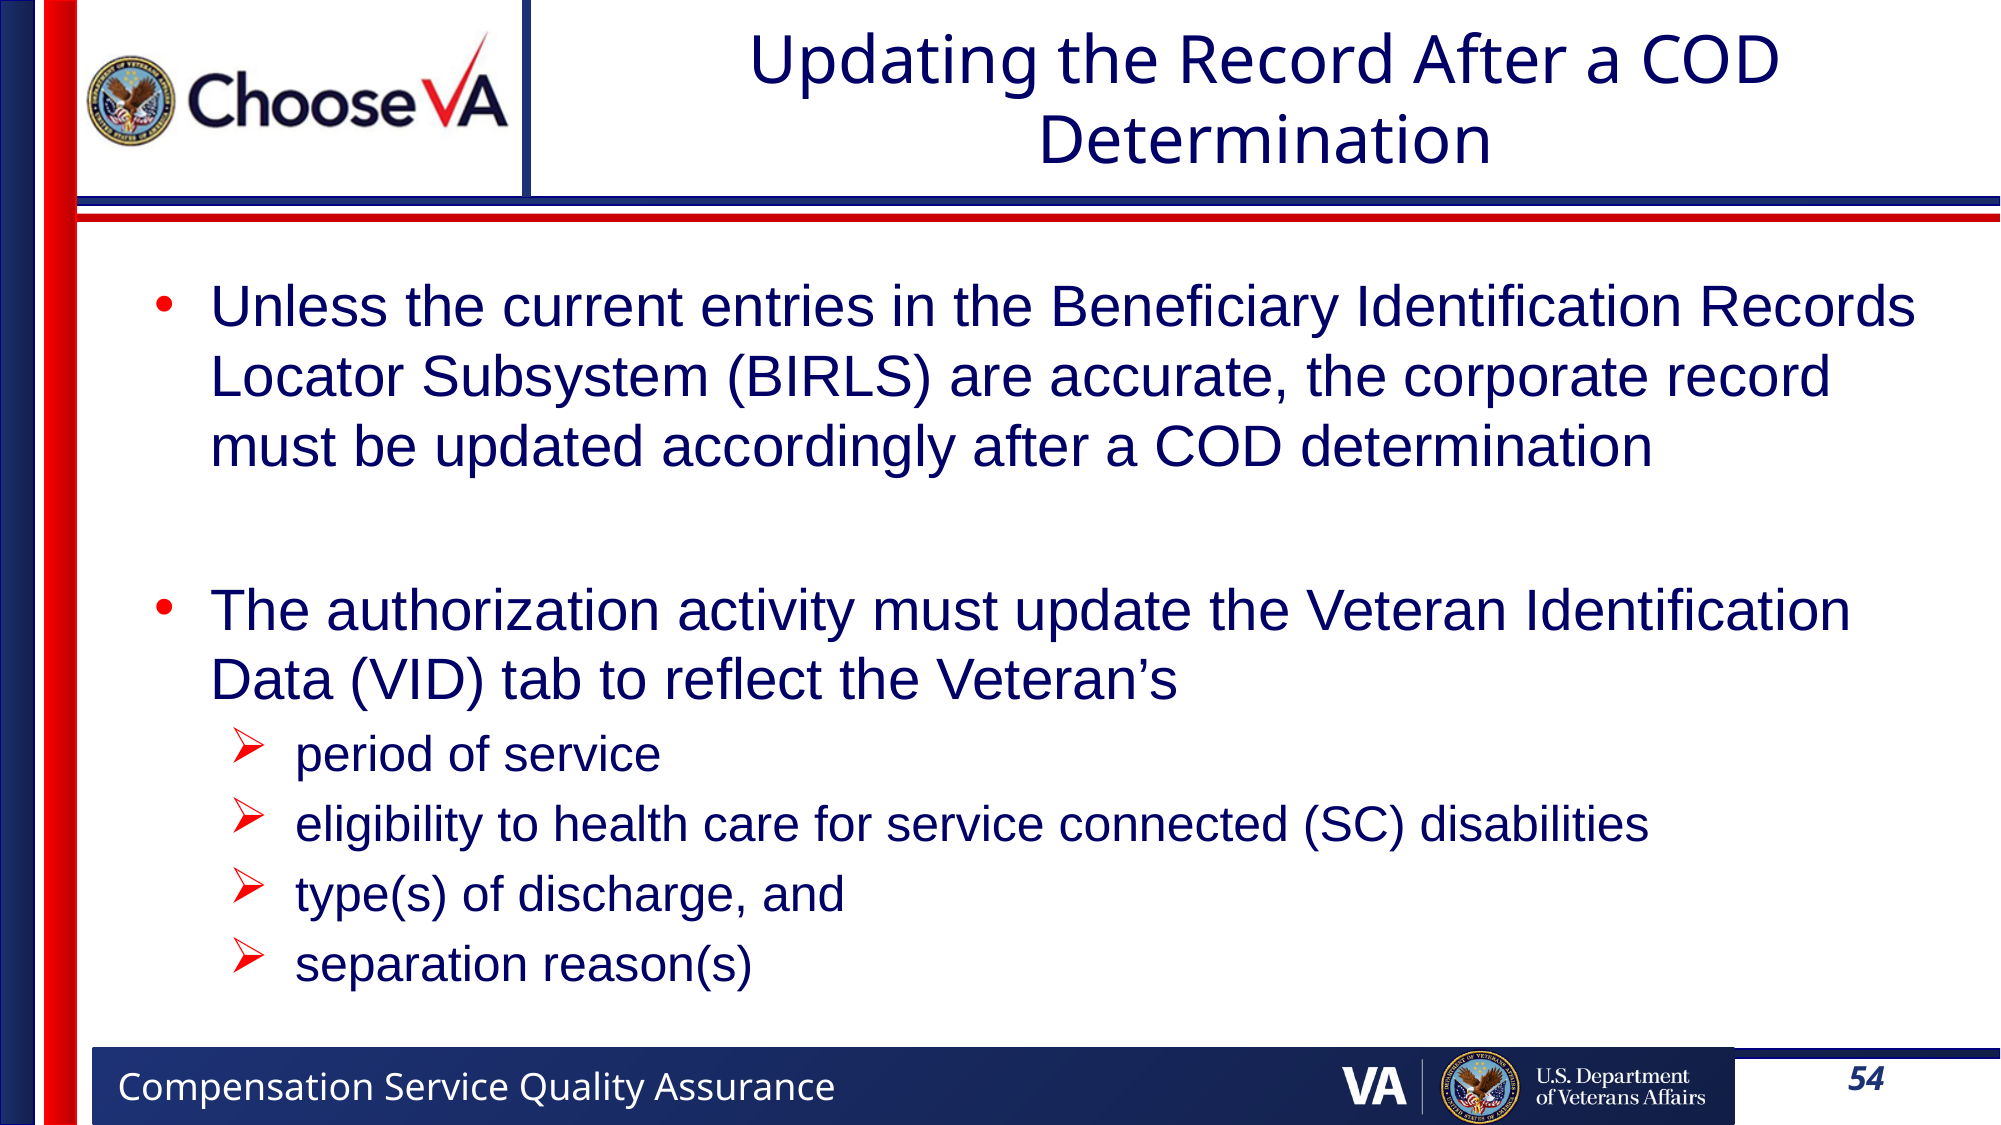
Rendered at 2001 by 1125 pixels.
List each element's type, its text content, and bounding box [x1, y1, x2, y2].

title Updating the Record After a COD Determination [531, 0, 2000, 194]
picture [84, 15, 515, 157]
slide_number 54 [1733, 1042, 2000, 1118]
list Unless the current entries in the Beneficiary Identification Records Locator Subsystem (BIRLS) are accurate, the corporate record must be updated accordingly after a COD determination The authorization activity must update the Veteran Identification Data (VID) tab to reflect the Veteran’s period of service eligibility to health care for service connected (SC) disabilities type(s) of discharge, and separation reason(s) [138, 260, 1935, 1031]
picture [1342, 1049, 1705, 1125]
